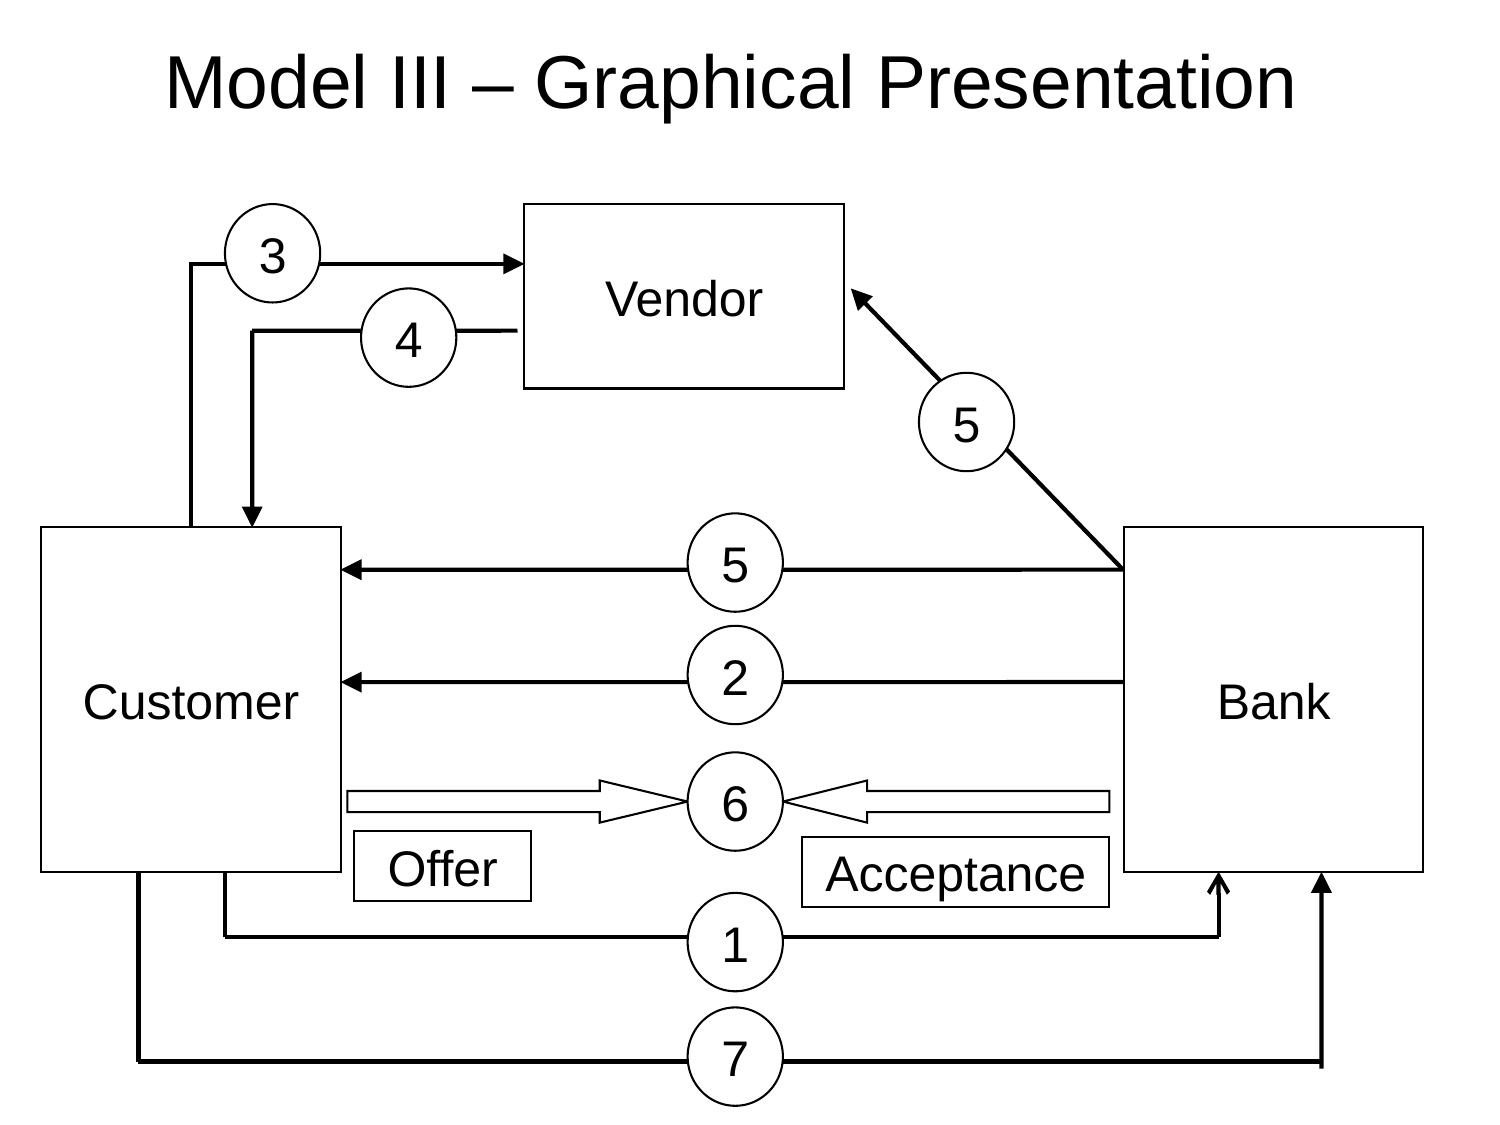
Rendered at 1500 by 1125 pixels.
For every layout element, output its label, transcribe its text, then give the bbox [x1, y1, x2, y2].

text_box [41, 203, 1424, 1107]
text_box Model III – Graphical Presentation [4, 0, 1458, 157]
